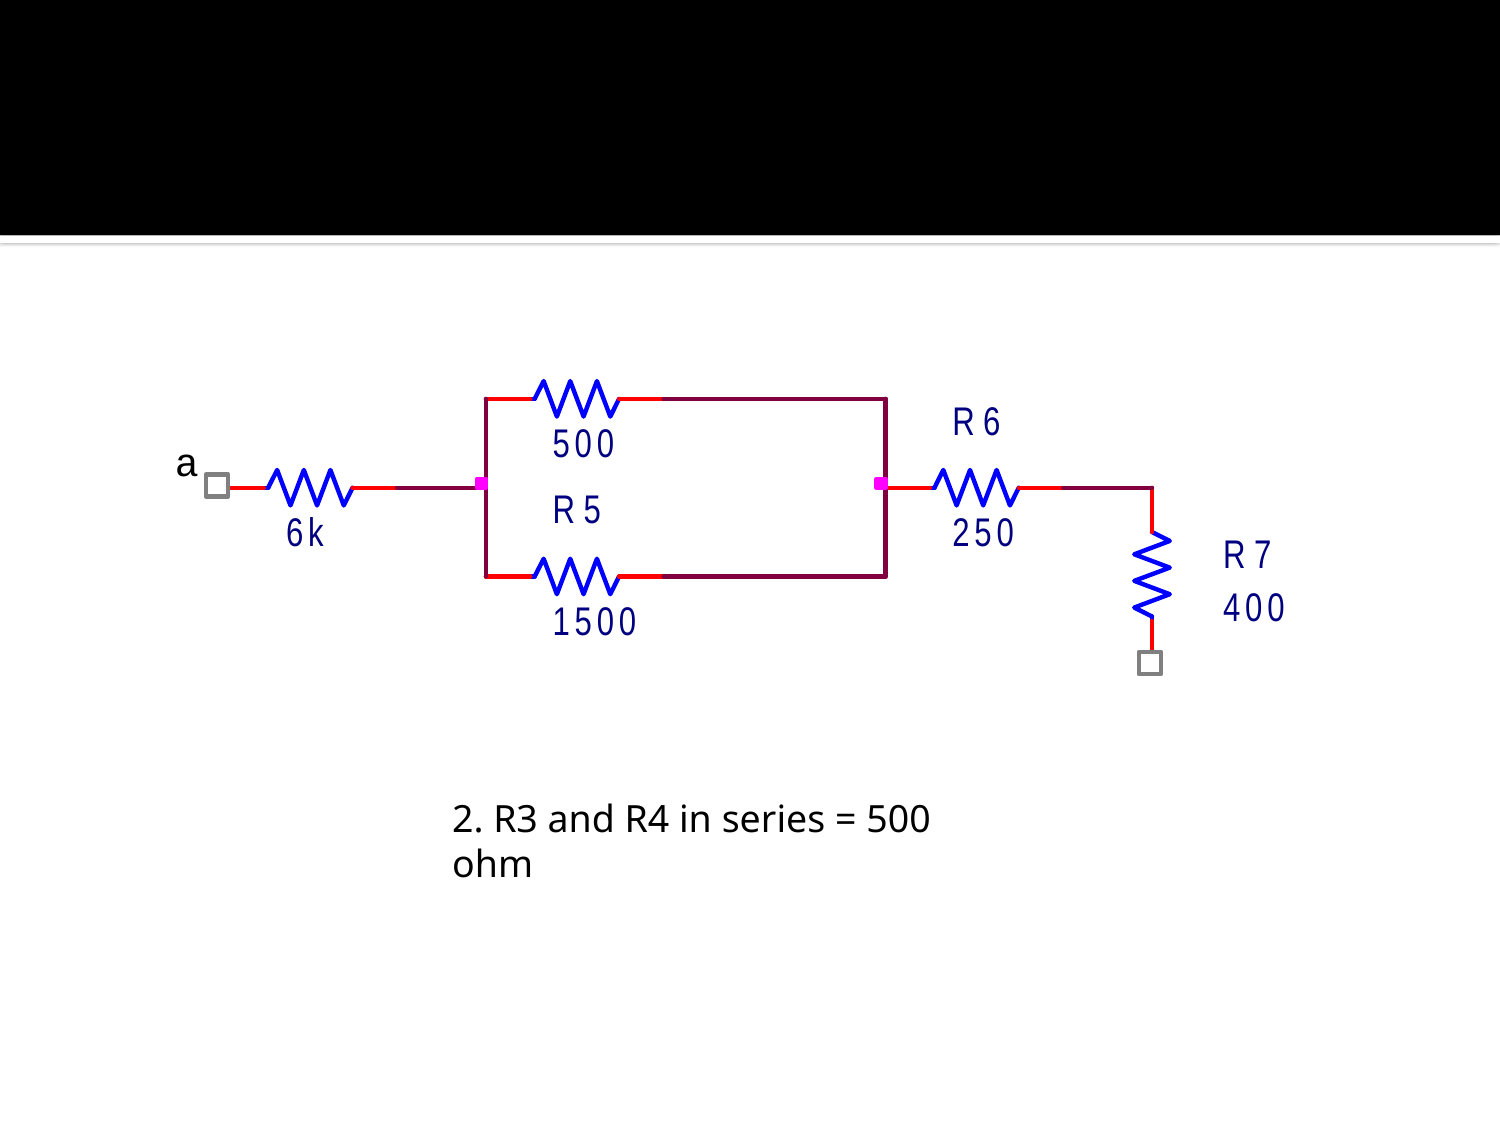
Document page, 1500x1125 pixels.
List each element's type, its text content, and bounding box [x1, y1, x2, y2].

picture [174, 349, 1295, 688]
text_box 2. R3 and R4 in series = 500 ohm [437, 787, 950, 893]
